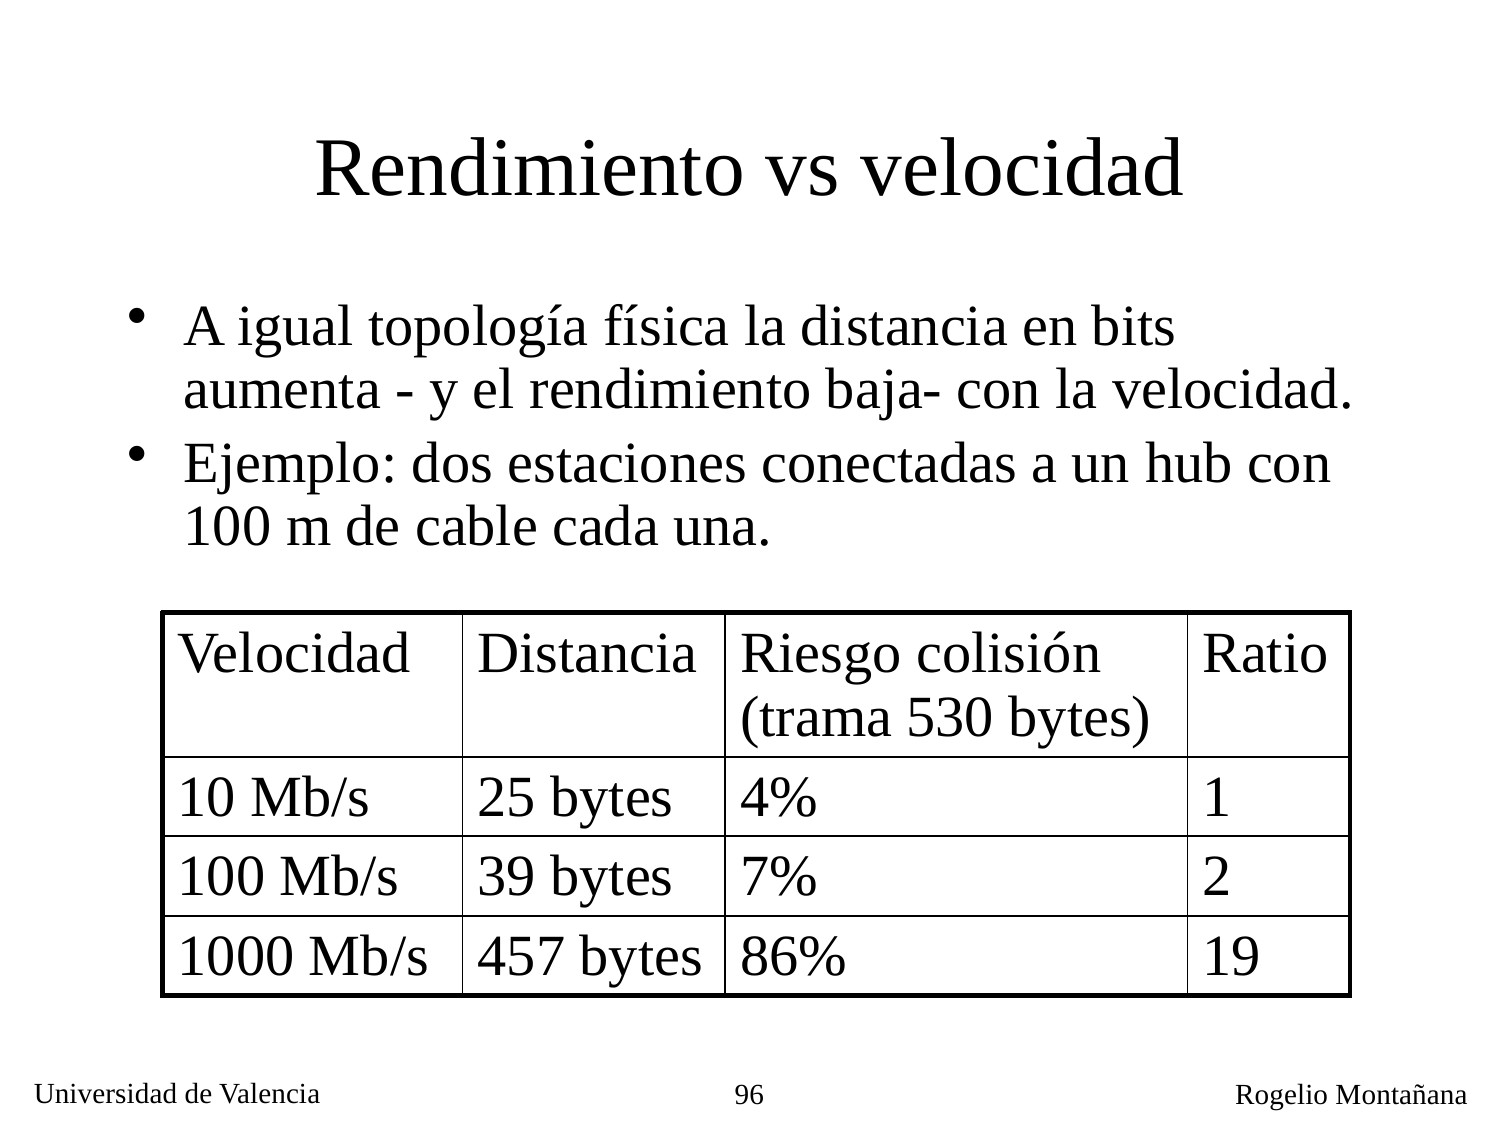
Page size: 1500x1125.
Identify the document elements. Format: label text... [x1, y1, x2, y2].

table_cell 86% [726, 917, 1187, 993]
table_cell 4% [726, 758, 1187, 835]
table_cell 25 bytes [463, 758, 724, 835]
table_cell 10 Mb/s [165, 758, 462, 835]
table_cell 1000 Mb/s [165, 917, 462, 993]
table_header Ratio [1188, 615, 1348, 756]
title Rendimiento vs velocidad [112, 99, 1388, 226]
table_cell 1 [1188, 758, 1348, 835]
list A igual topología física la distancia en bits aumenta - y el rendimiento baja- con la velocidad. Ejemplo: dos estaciones conectadas a un hub con 100 m de cable cada una. [112, 287, 1388, 588]
table_header Riesgo colisión (trama 530 bytes) [726, 615, 1187, 756]
table_cell 100 Mb/s [165, 837, 462, 915]
table_header Distancia [463, 615, 724, 756]
table_cell 7% [726, 837, 1187, 915]
table_cell 39 bytes [463, 837, 724, 915]
table_cell 457 bytes [463, 917, 724, 993]
table_header Velocidad [165, 615, 462, 756]
table_cell 2 [1188, 837, 1348, 915]
table_cell 19 [1188, 917, 1348, 993]
